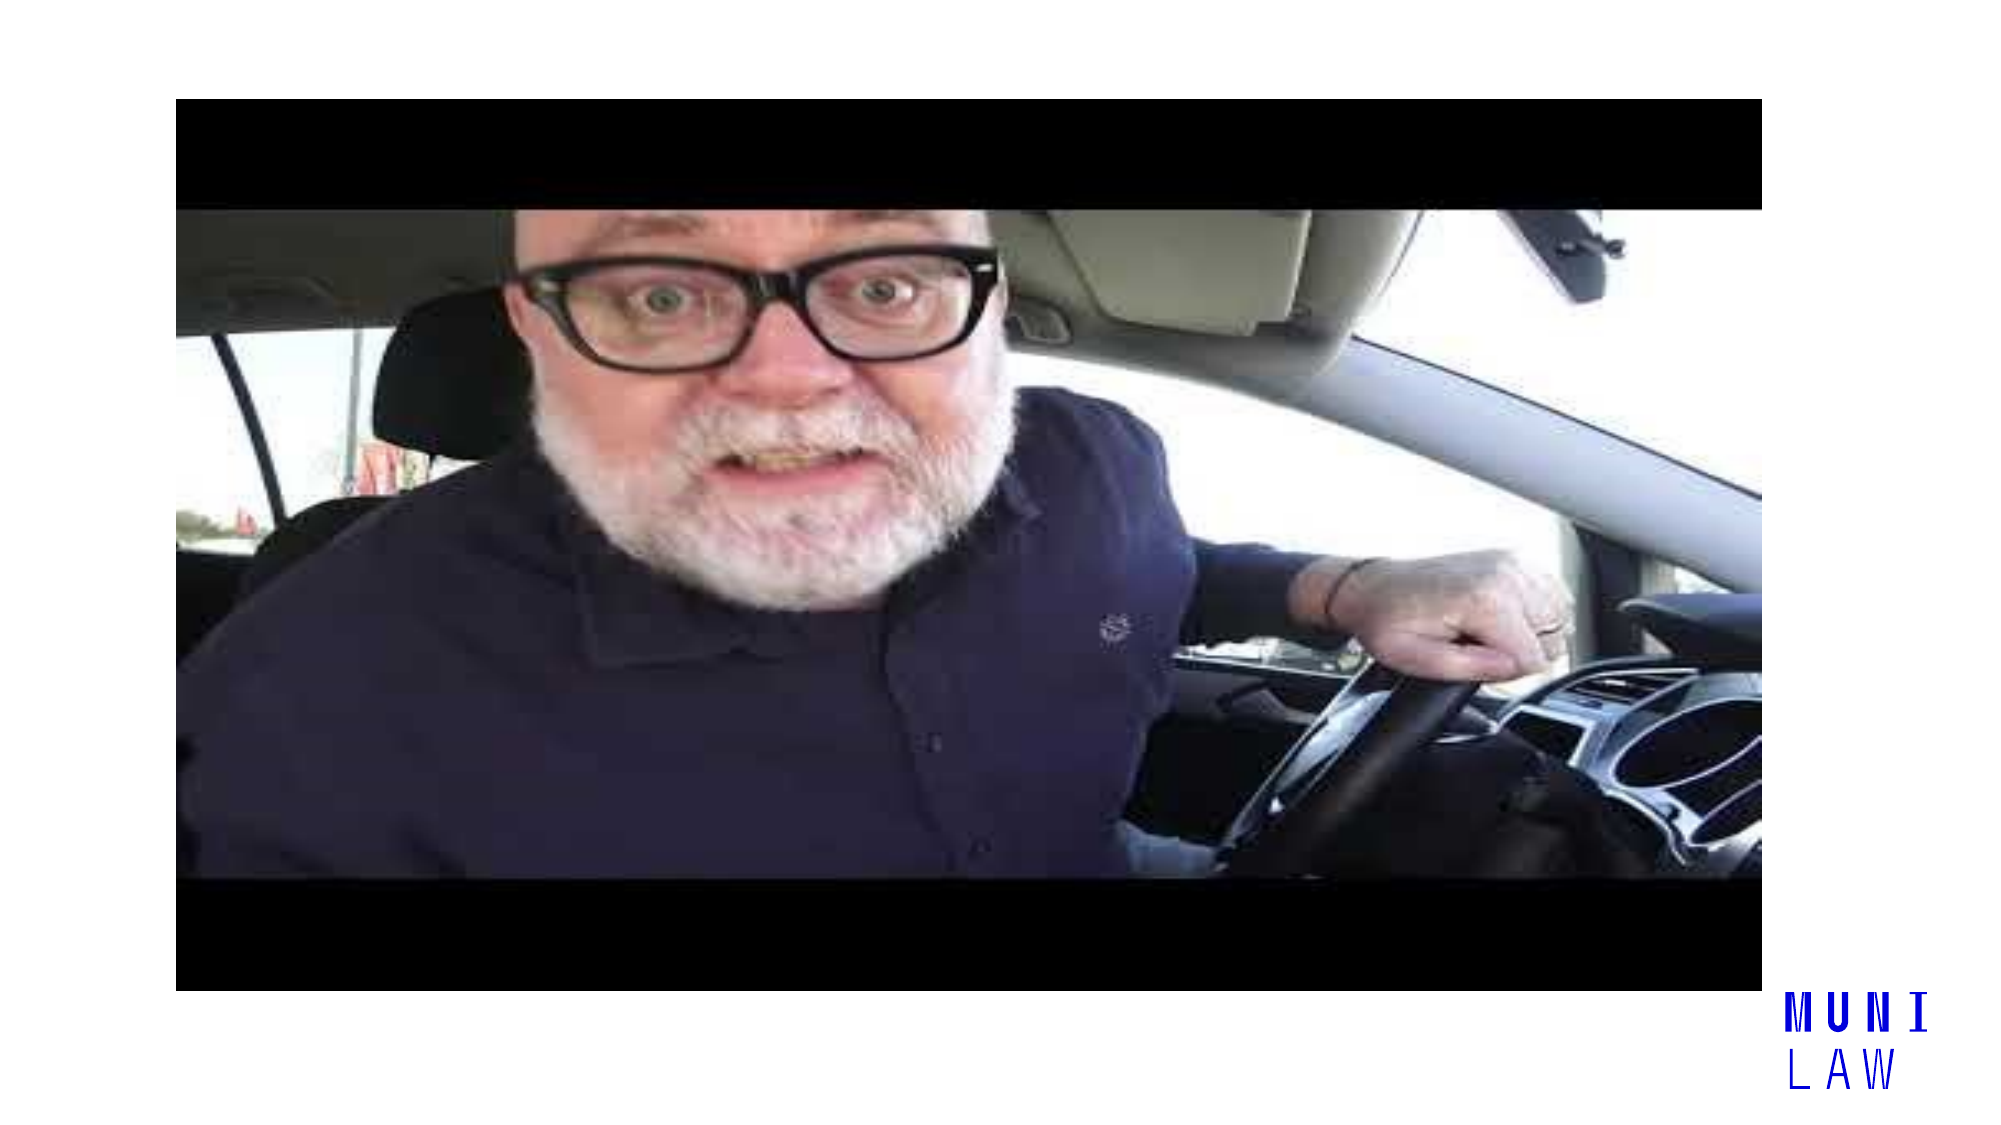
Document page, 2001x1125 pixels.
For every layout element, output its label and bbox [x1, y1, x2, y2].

text_box [175, 98, 1763, 992]
